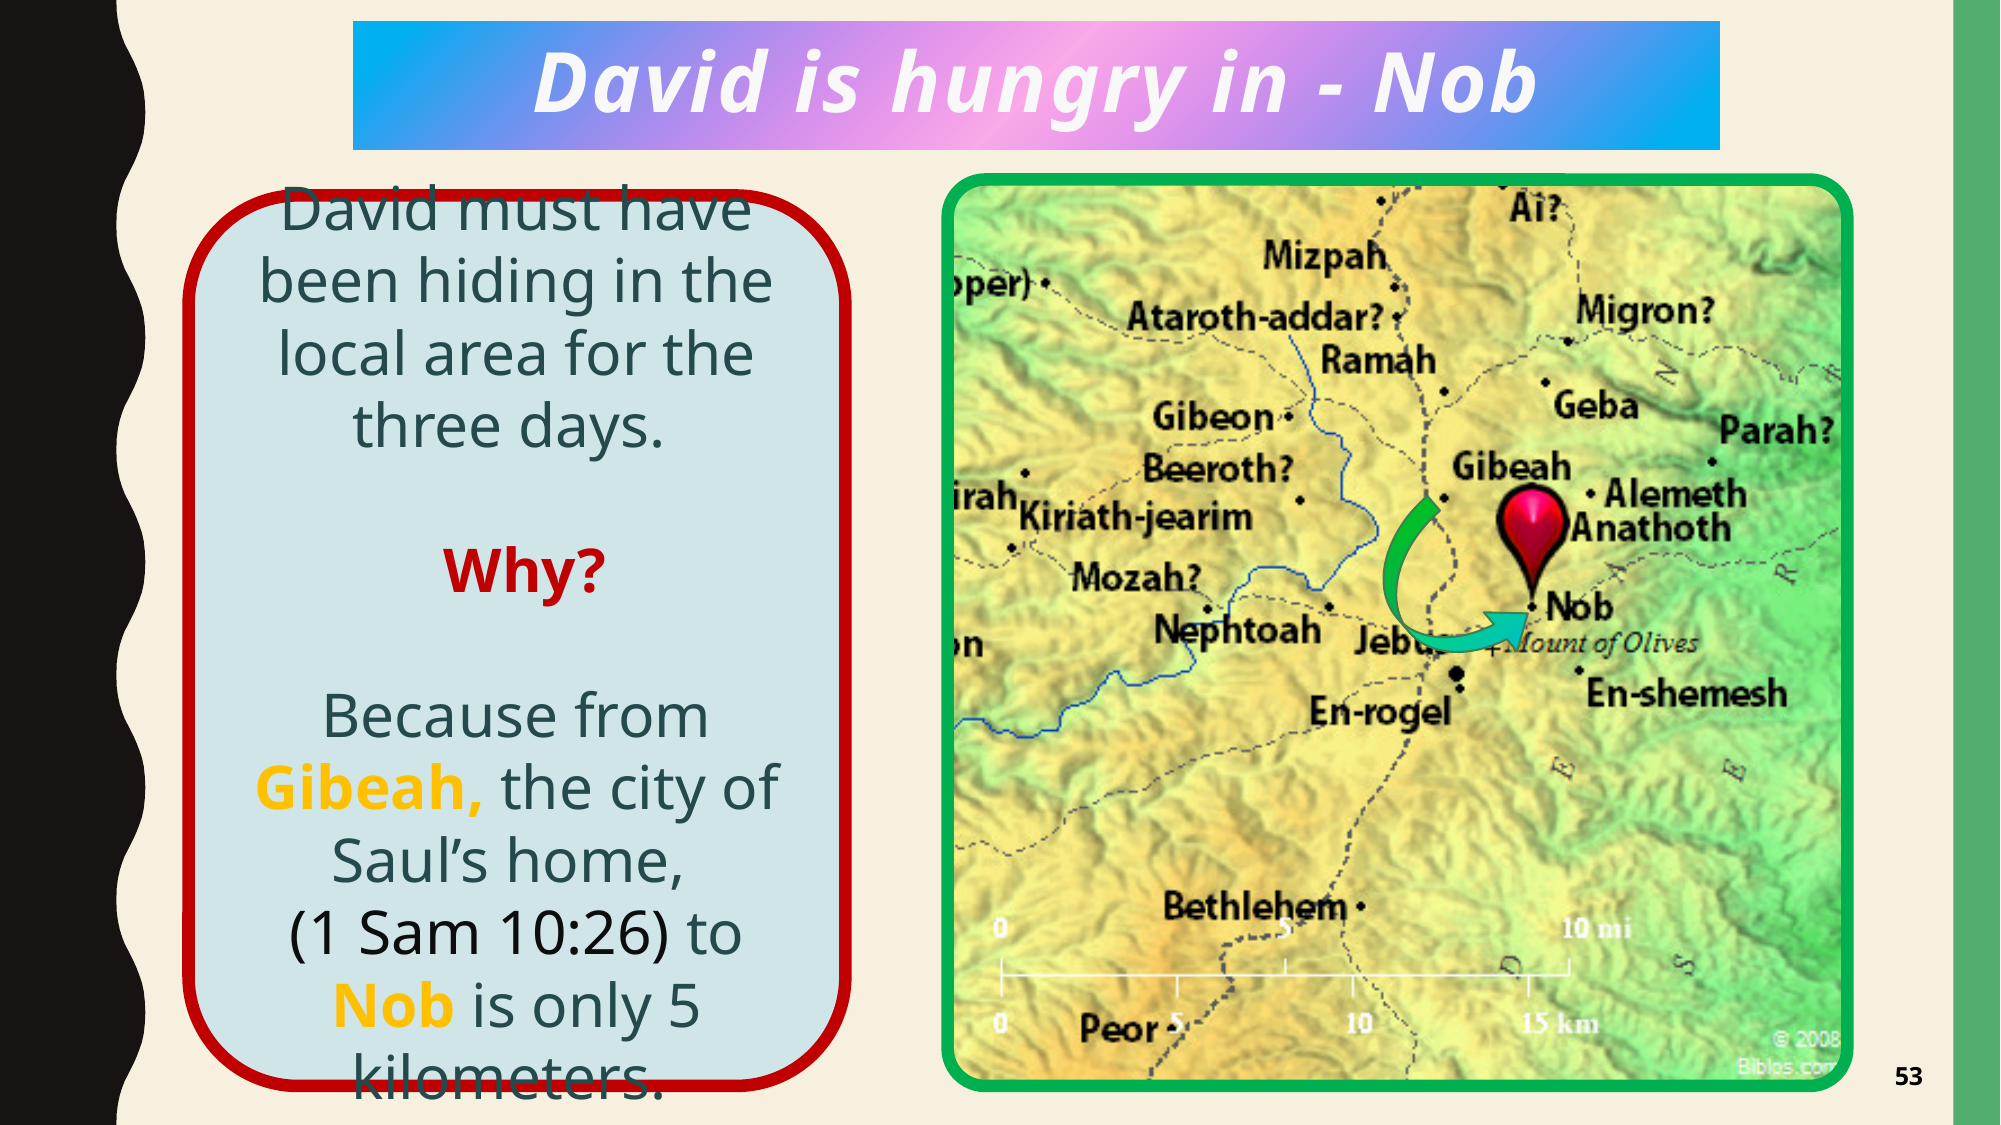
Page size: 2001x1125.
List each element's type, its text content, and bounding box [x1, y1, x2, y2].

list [947, 179, 1848, 1086]
title David is hungry in - Nob [353, 21, 1720, 150]
text_box David must have been hiding in the local area for the three days. Why? Because from Gibeah, the city of Saul’s home, (1 Sam 10:26) to Nob is only 5 kilometers. [187, 194, 847, 1087]
slide_number 53 [1475, 1049, 1939, 1107]
